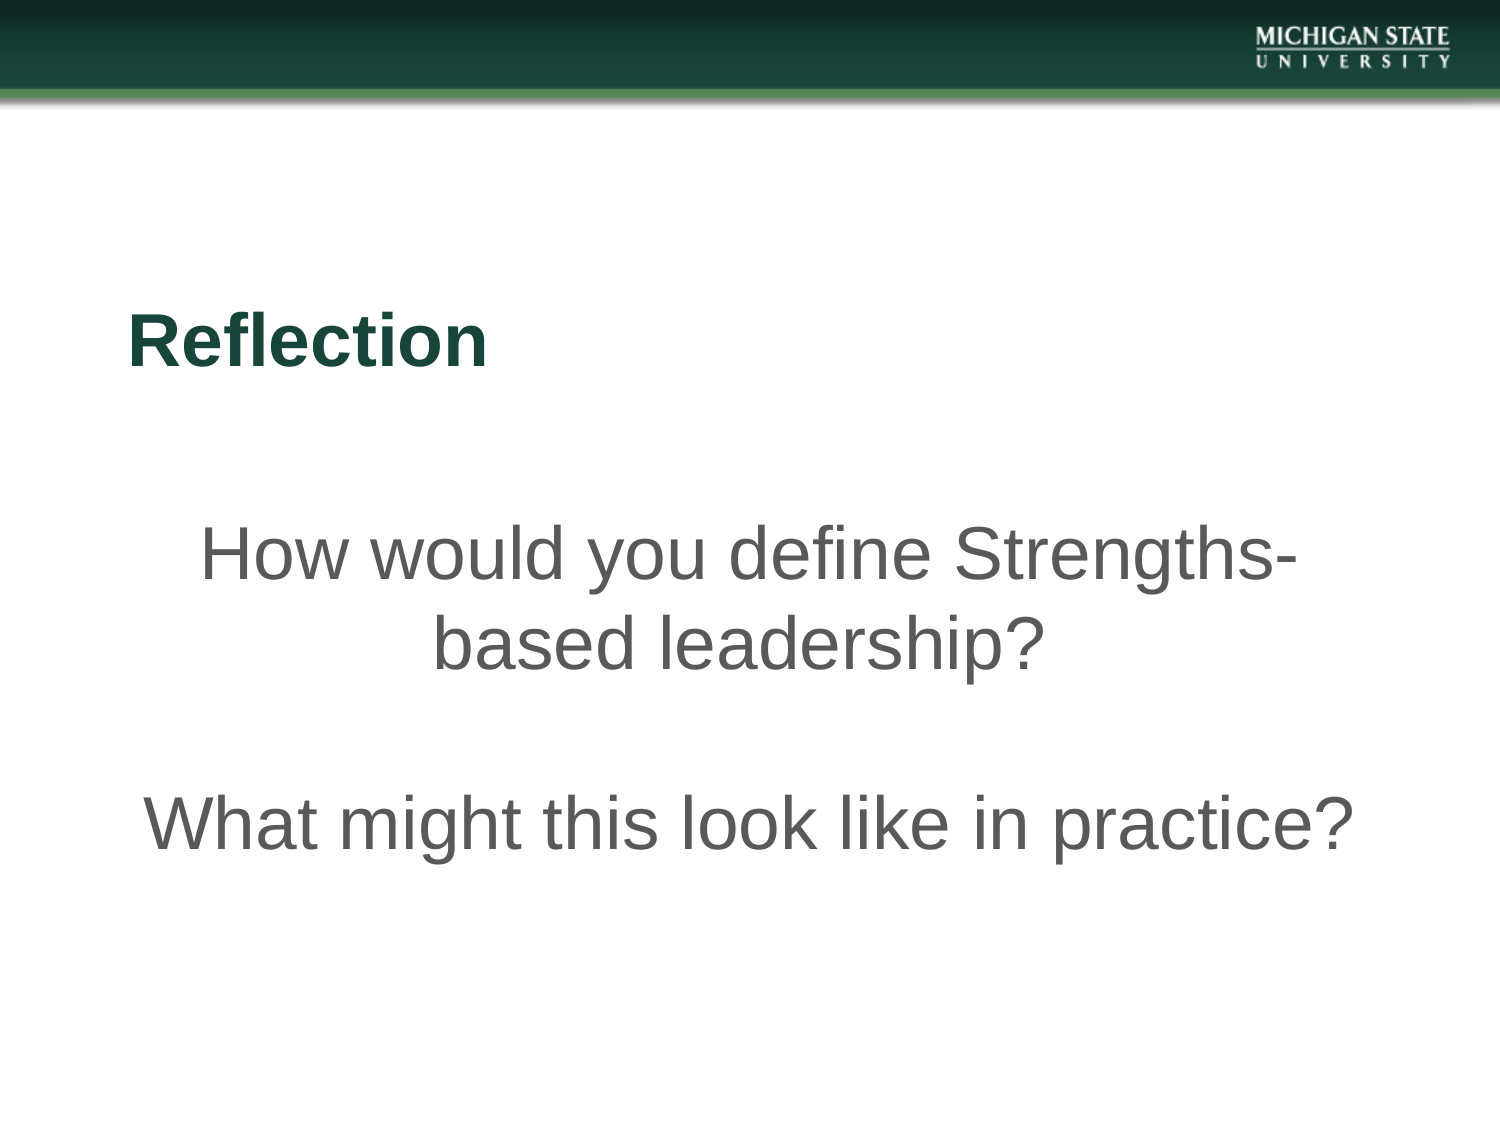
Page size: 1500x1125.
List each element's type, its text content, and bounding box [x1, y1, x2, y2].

title Reflection [112, 283, 1388, 497]
picture [0, 0, 1500, 110]
subtitle How would you define Strengths-based leadership? What might this look like in practice? [112, 497, 1388, 959]
